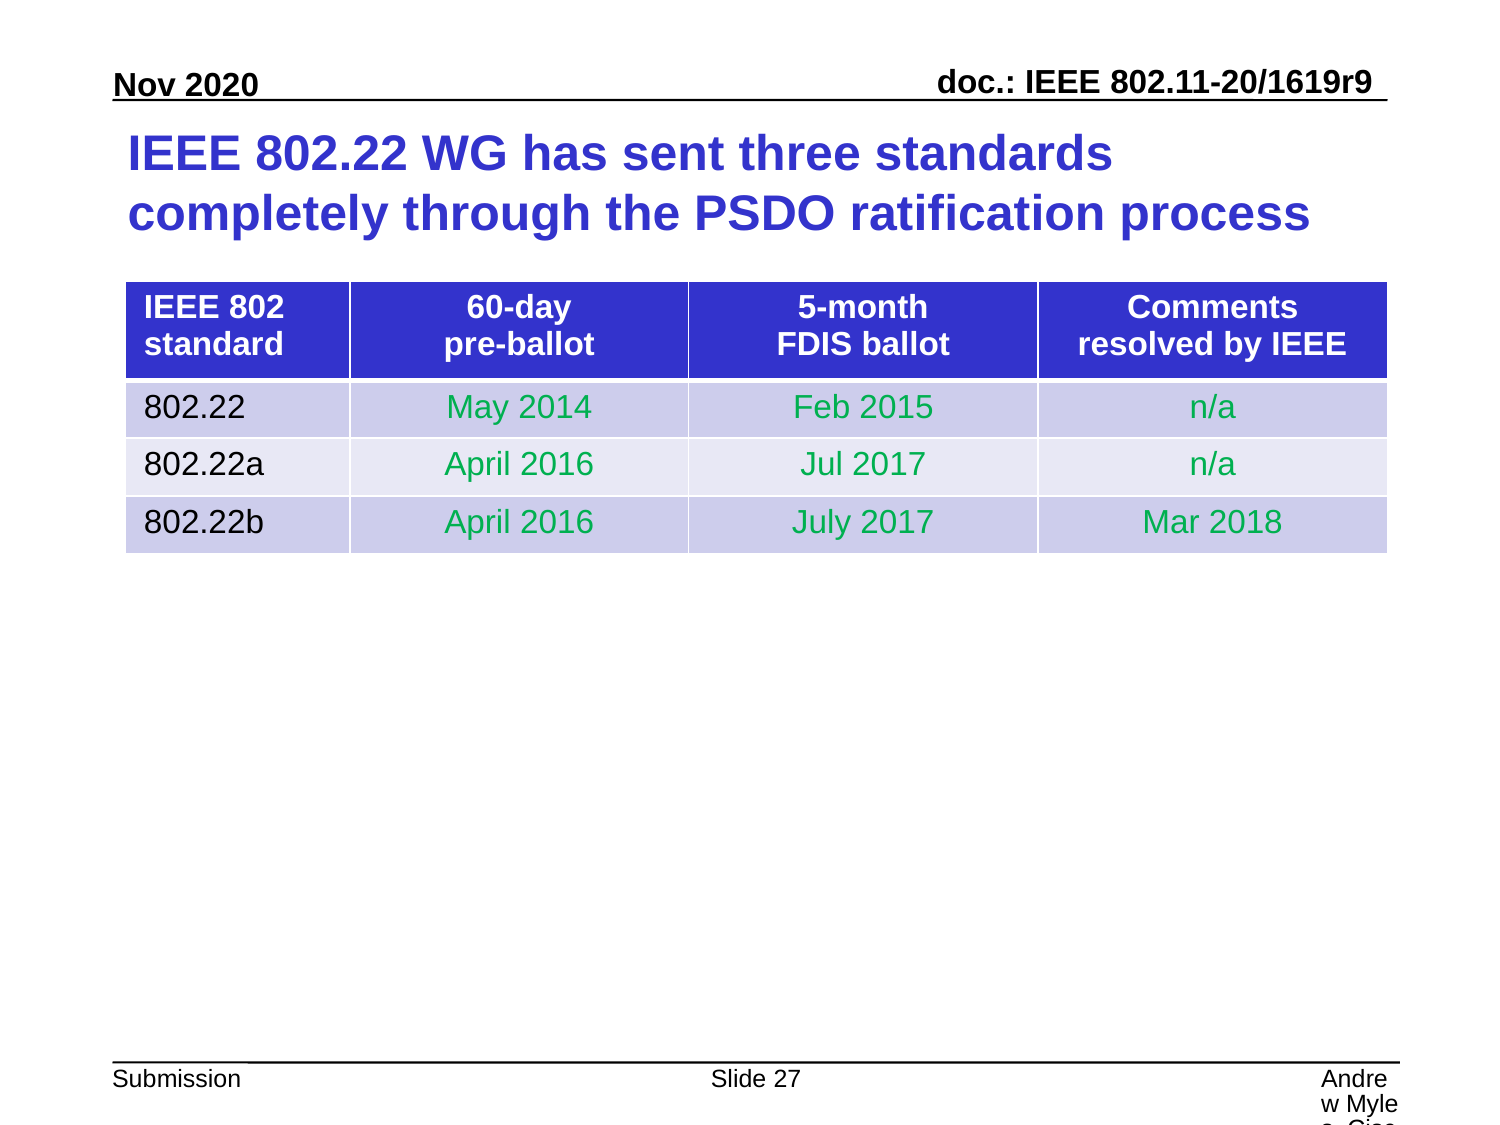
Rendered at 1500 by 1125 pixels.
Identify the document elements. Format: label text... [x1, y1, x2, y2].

table_cell April 2016 [351, 439, 688, 495]
table_cell 802.22 [126, 383, 349, 437]
table_header 60-day pre-ballot [351, 282, 688, 378]
table_cell April 2016 [351, 497, 688, 553]
table_header 5-month FDIS ballot [689, 282, 1037, 378]
title IEEE 802.22 WG has sent three standards completely through the PSDO ratification process [112, 112, 1388, 288]
table_cell n/a [1039, 439, 1387, 495]
slide_number Slide 27 [709, 1061, 803, 1093]
table_cell Mar 2018 [1039, 497, 1387, 553]
table_header Comments resolved by IEEE [1039, 282, 1387, 378]
footer Andrew Myles, Cisco [1320, 1061, 1402, 1093]
table_cell n/a [1039, 383, 1387, 437]
table_cell July 2017 [689, 497, 1037, 553]
table_cell Jul 2017 [689, 439, 1037, 495]
table_cell Feb 2015 [689, 383, 1037, 437]
table_cell May 2014 [351, 383, 688, 437]
table_cell 802.22a [126, 439, 349, 495]
table_header IEEE 802 standard [126, 282, 349, 378]
table_cell 802.22b [126, 497, 349, 553]
